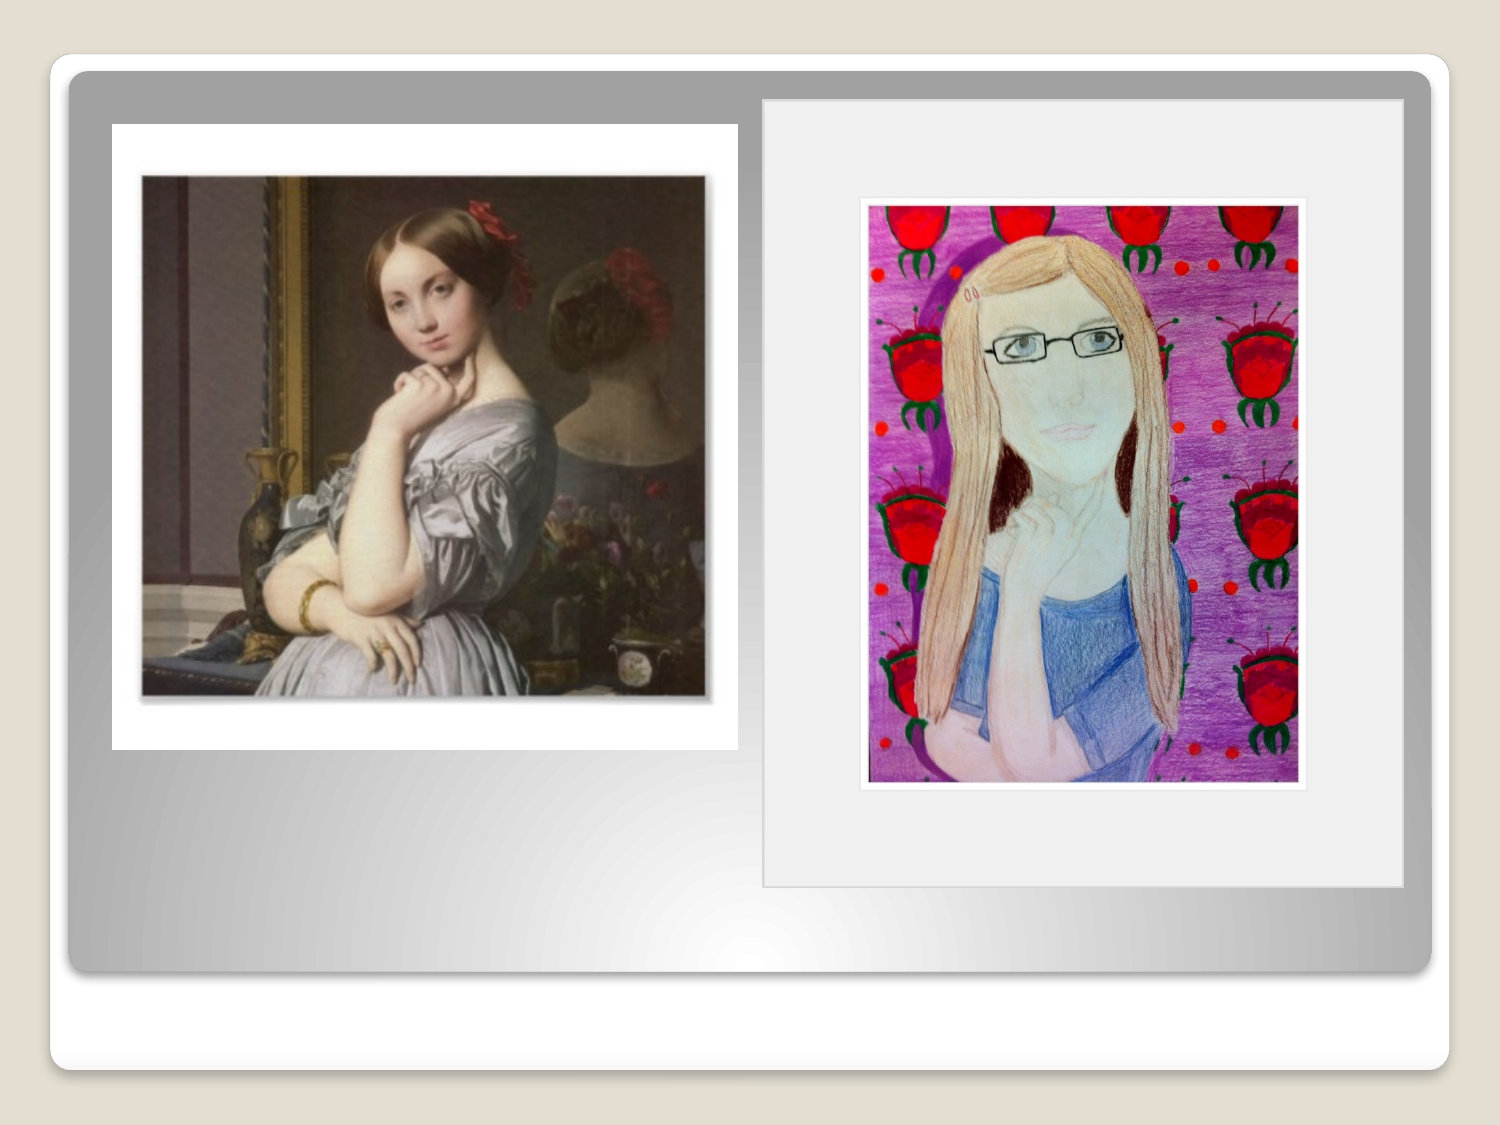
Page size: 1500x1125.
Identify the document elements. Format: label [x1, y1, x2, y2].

picture [112, 124, 738, 751]
picture [762, 99, 1405, 888]
